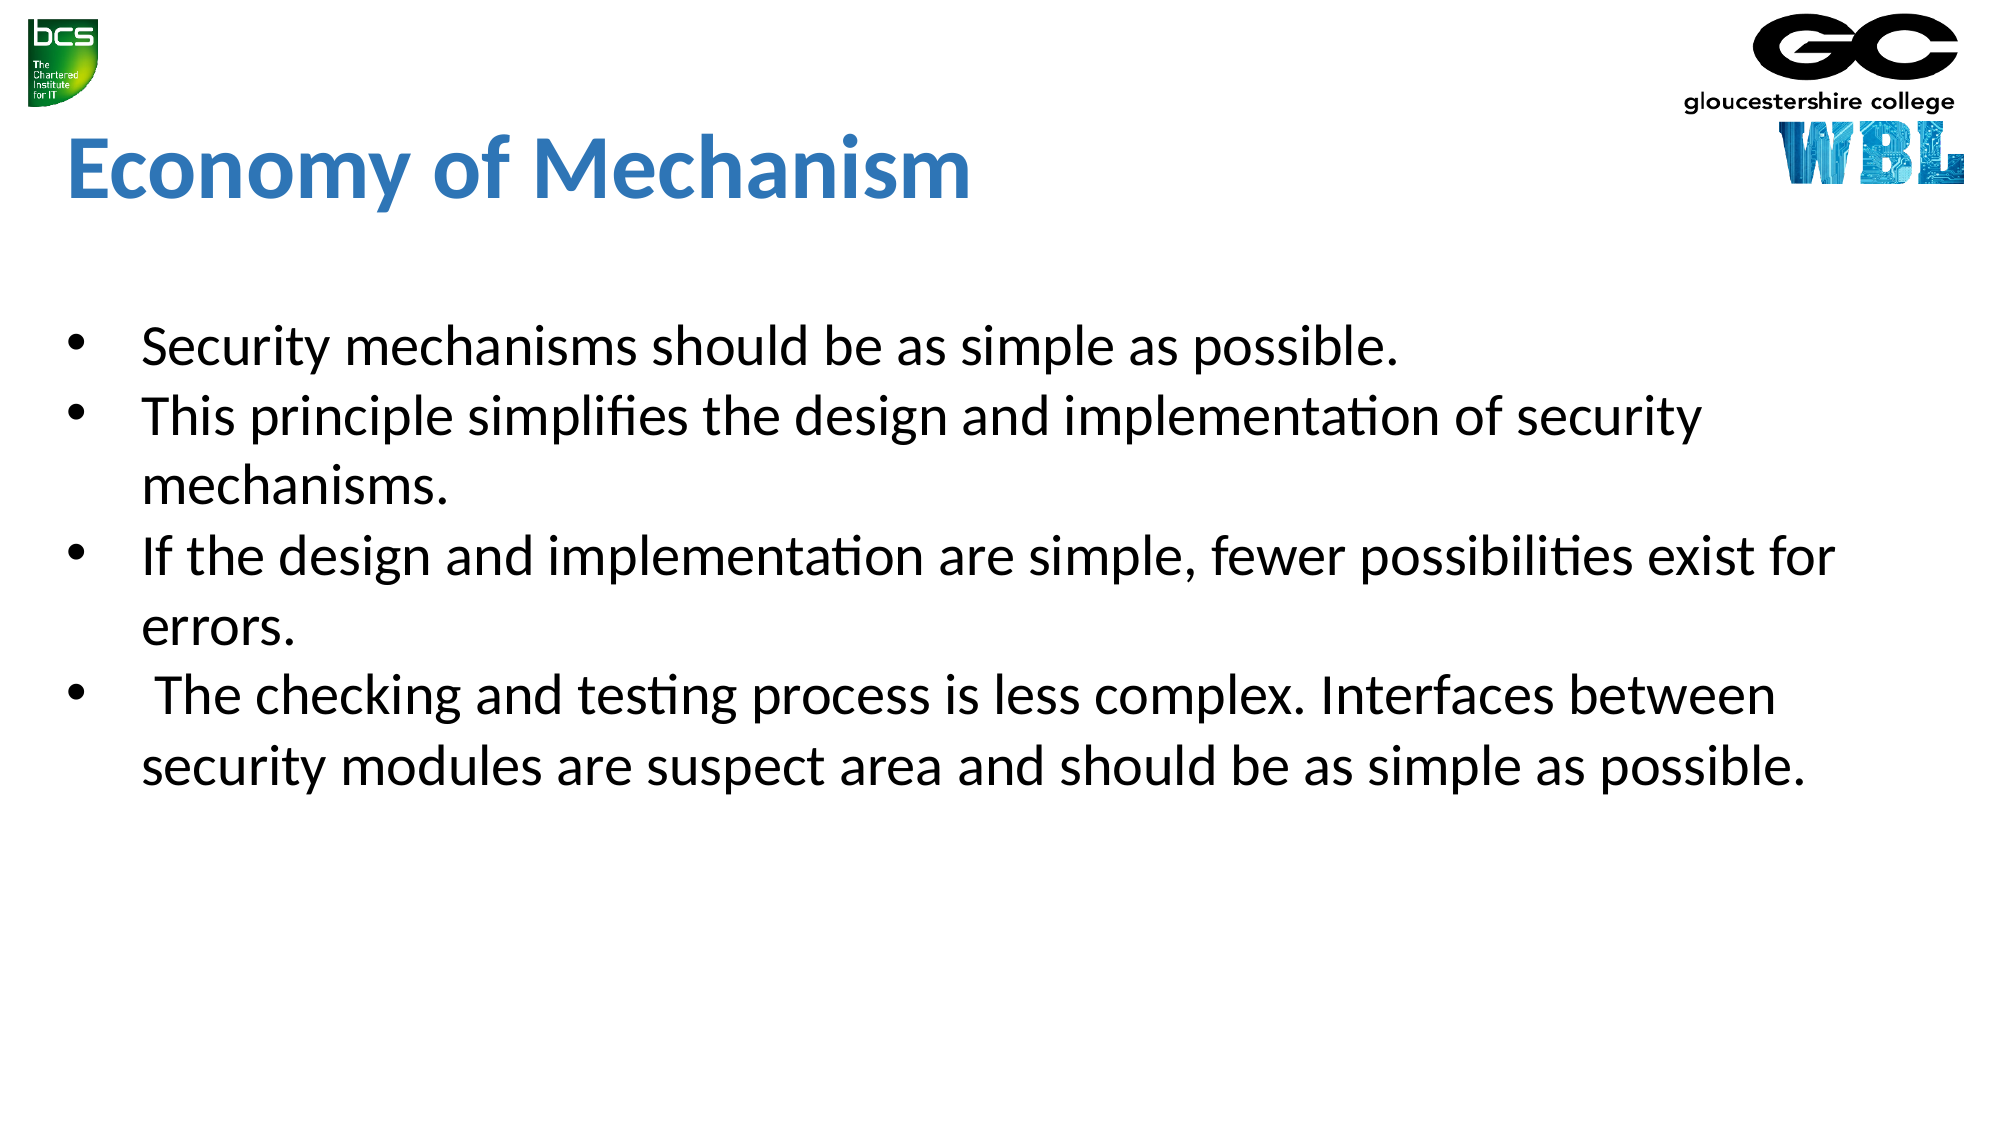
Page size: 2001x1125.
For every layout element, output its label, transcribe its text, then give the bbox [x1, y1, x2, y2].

text_box Security mechanisms should be as simple as possible. This principle simplifies the design and implementation of security mechanisms. If the design and implementation are simple, fewer possibilities exist for errors. The checking and testing process is less complex. Interfaces between security modules are suspect area and should be as simple as possible. [51, 299, 1953, 1109]
picture [1953, 163, 1959, 172]
picture [28, 19, 98, 107]
text_box Economy of Mechanism [51, 59, 1953, 278]
picture [1674, 5, 1964, 155]
